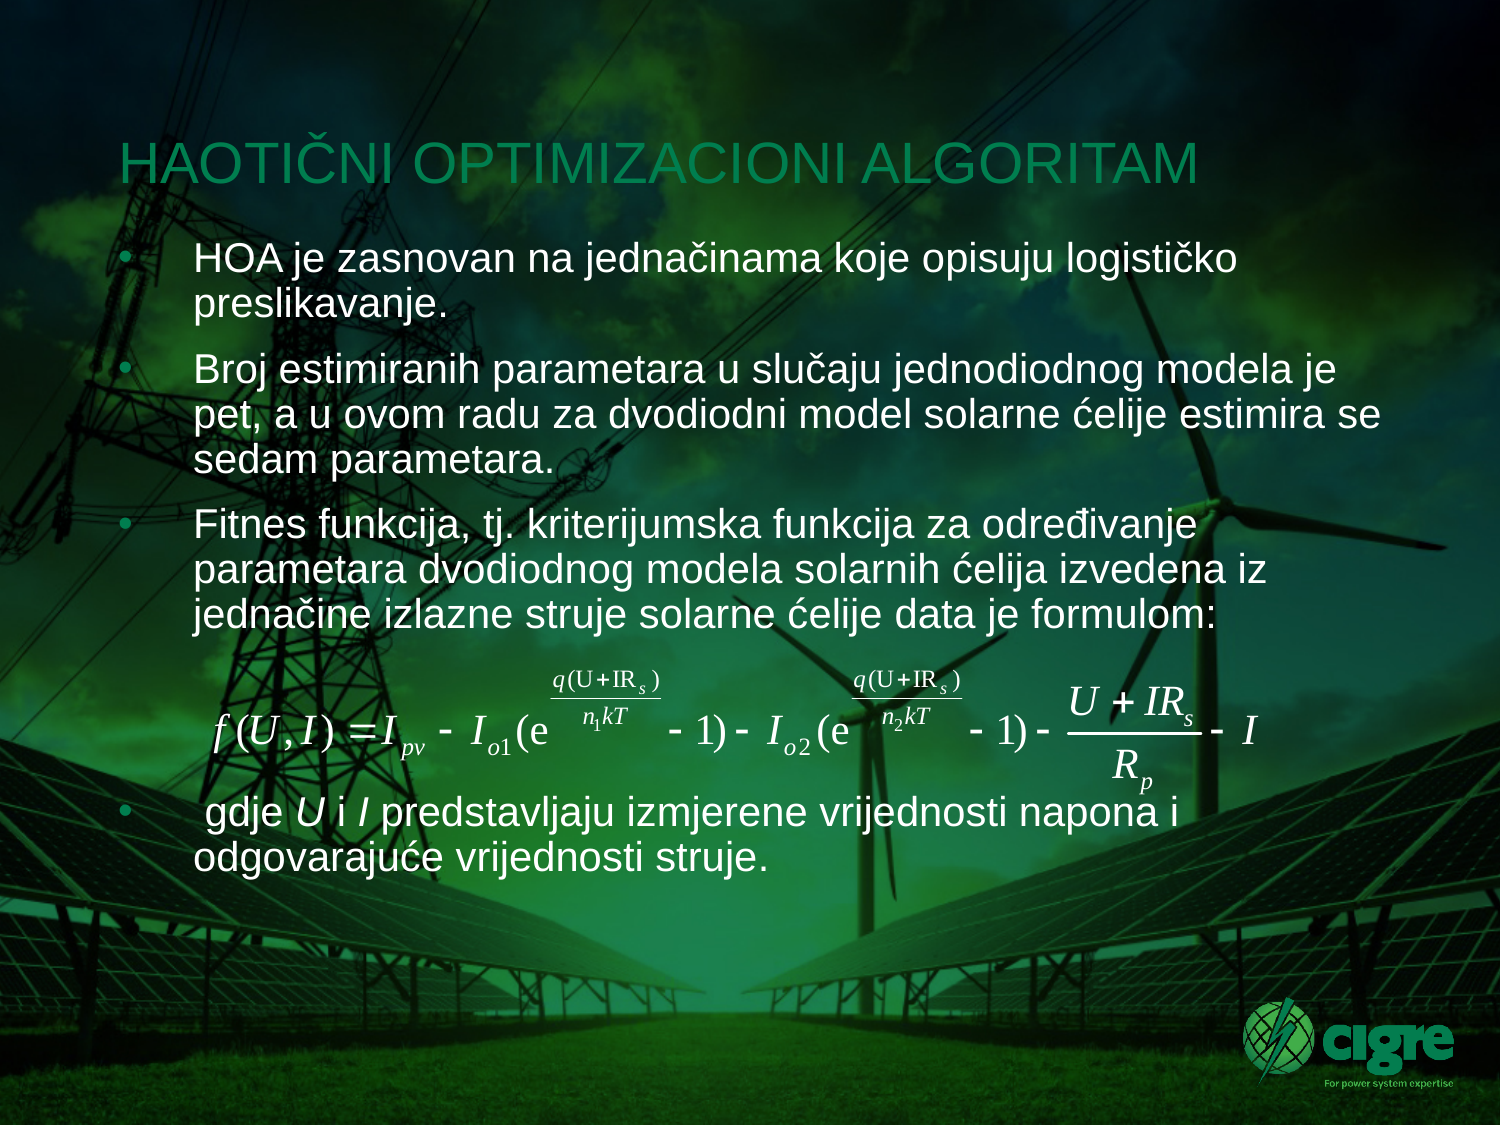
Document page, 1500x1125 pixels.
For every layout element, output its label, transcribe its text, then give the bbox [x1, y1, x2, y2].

list HOA je zasnovan na jednačinama koje opisuju logističko preslikavanje. Broj estimiranih parametara u slučaju jednodiodnog modela je pet, a u ovom radu za dvodiodni model solarne ćelije estimira se sedam parametara. Fitnes funkcija, tj. kriterijumska funkcija za određivanje parametara dvodiodnog modela solarnih ćelija izvedena iz jednačine izlazne struje solarne ćelije data je formulom: gdje U i I predstavljaju izmjerene vrijednosti napona i odgovarajuće vrijednosti struje. [103, 228, 1397, 943]
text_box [197, 657, 1273, 805]
picture [0, 0, 1500, 1125]
title HAOTIČNI OPTIMIZACIONI ALGORITAM [103, 103, 1397, 226]
